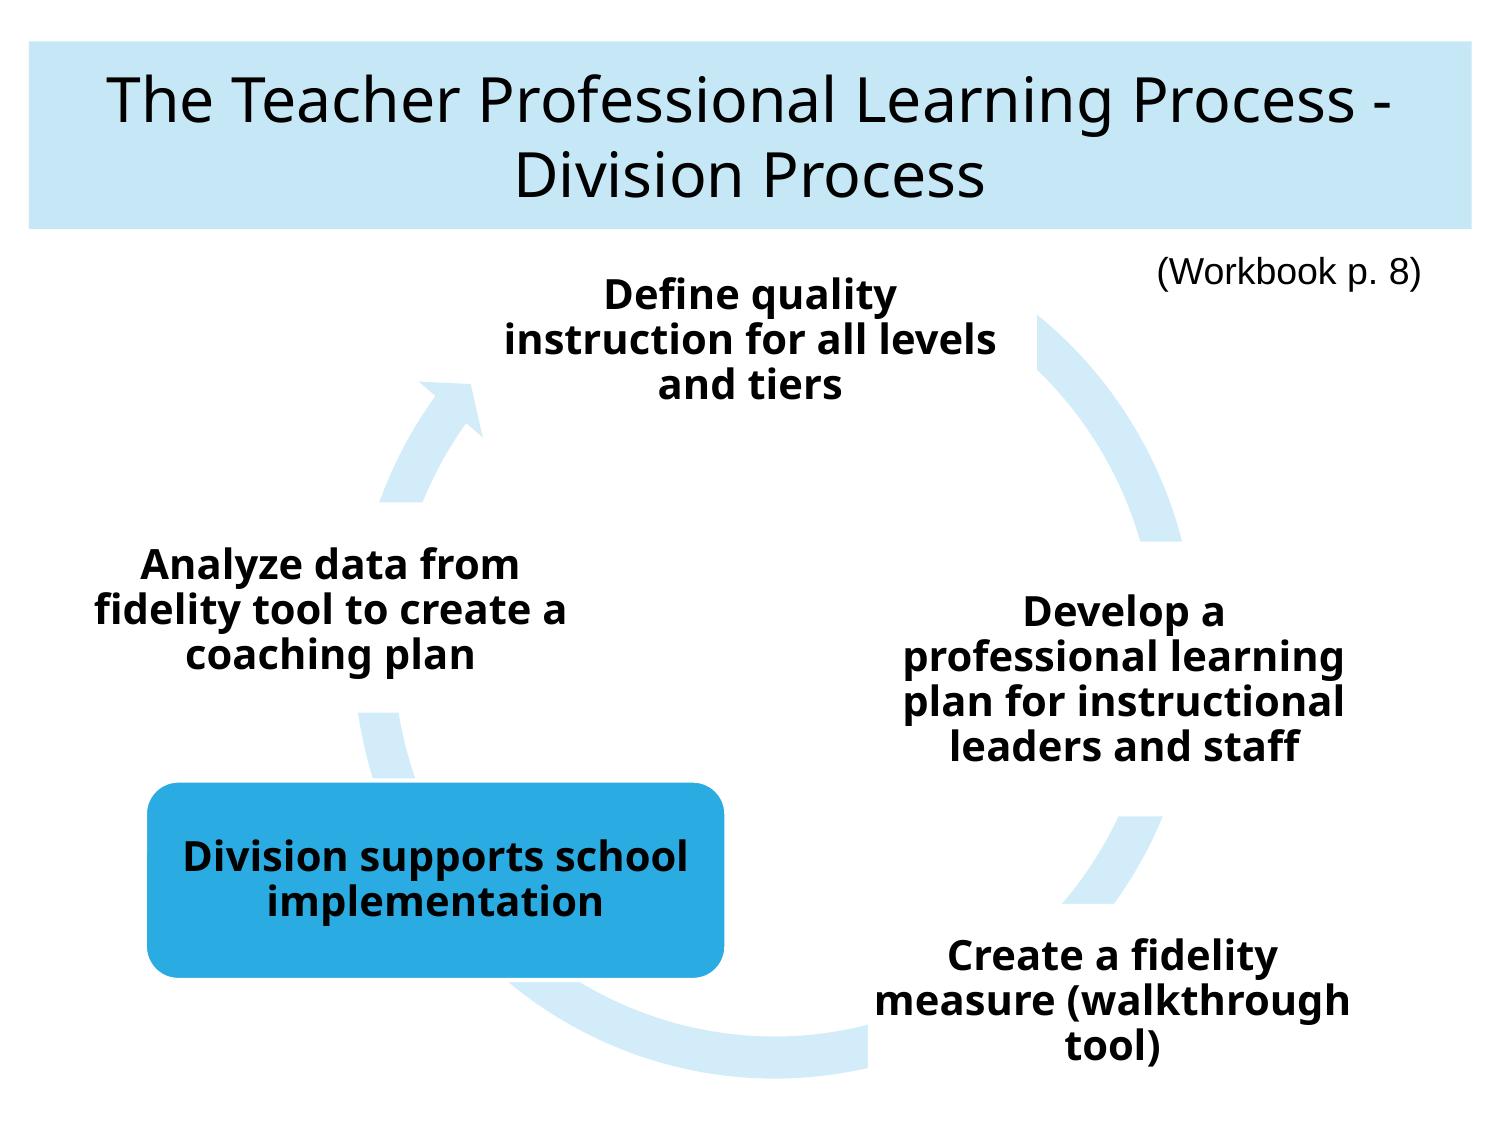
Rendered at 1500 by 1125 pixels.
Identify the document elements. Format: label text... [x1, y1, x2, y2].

text_box (Workbook p. 8) [1395, 232, 1476, 296]
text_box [41, 198, 1391, 1125]
title The Teacher Professional Learning Process - Division Process [28, 41, 1472, 229]
